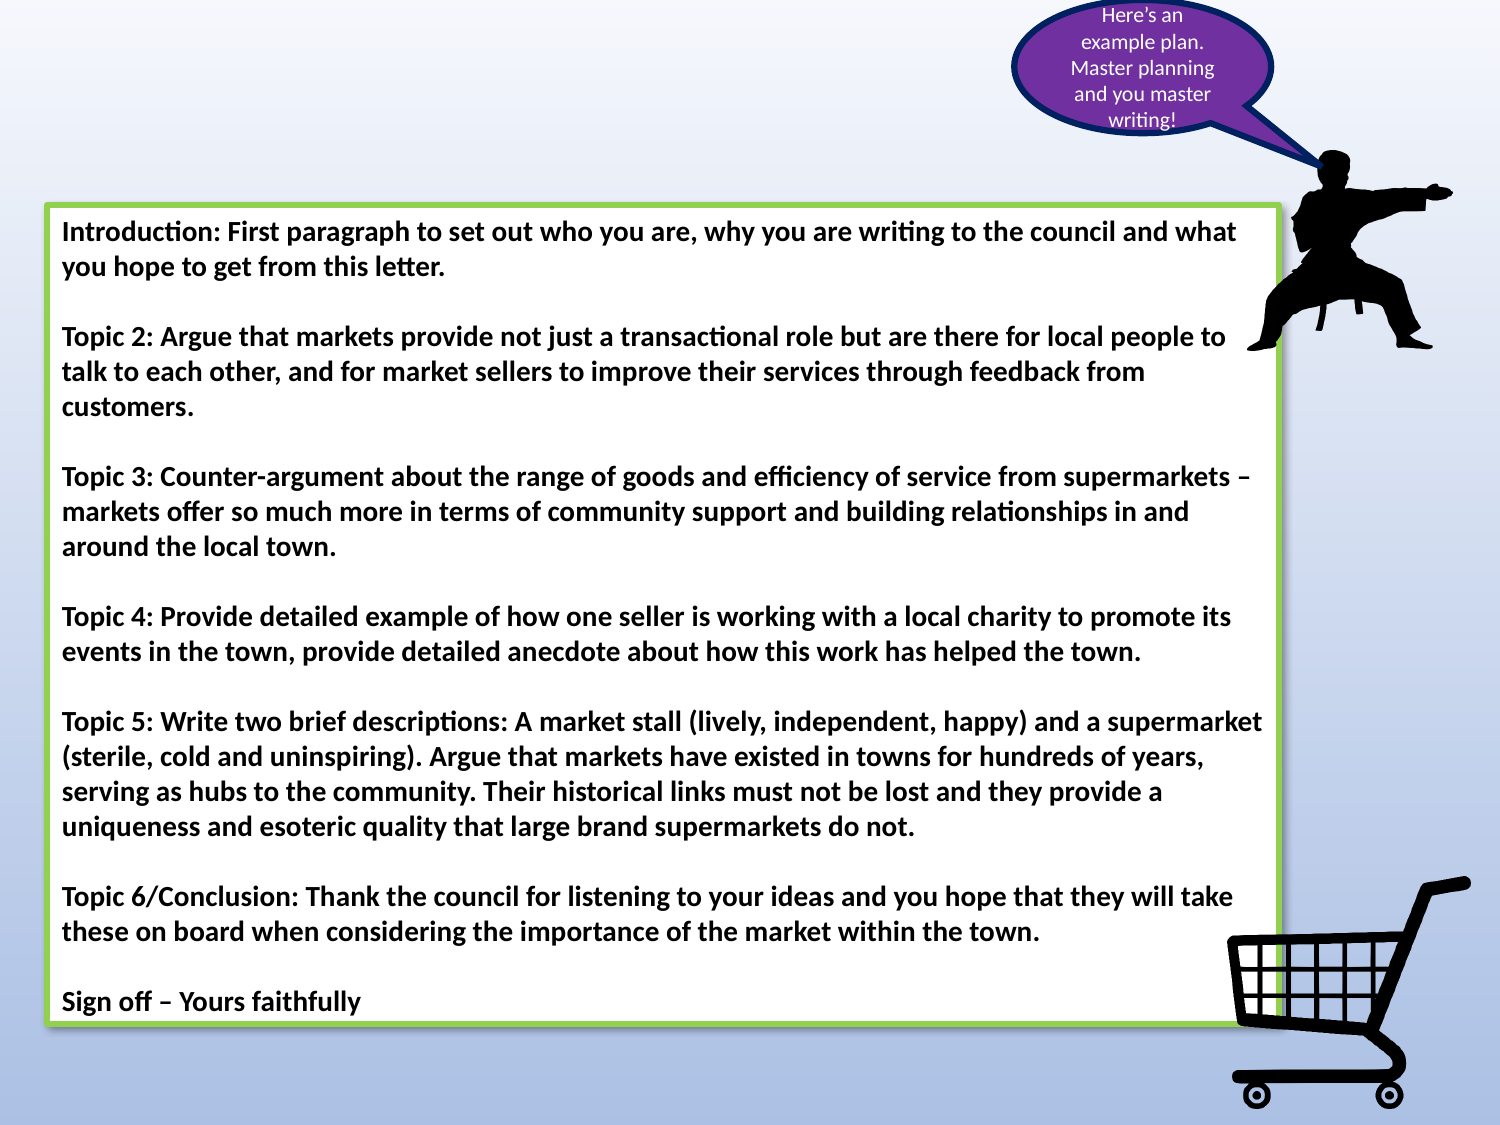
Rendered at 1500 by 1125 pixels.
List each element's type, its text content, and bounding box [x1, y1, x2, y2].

picture [1227, 876, 1471, 1109]
picture [1247, 150, 1453, 351]
text_box Here’s an example plan. Master planning and you master writing! [1013, 0, 1303, 150]
text_box Introduction: First paragraph to set out who you are, why you are writing to the council and what you hope to get from this letter. Topic 2: Argue that markets provide not just a transactional role but are there for local people to talk to each other, and for market sellers to improve their services through feedback from customers. Topic 3: Counter-argument about the range of goods and efficiency of service from supermarkets – markets offer so much more in terms of community support and building relationships in and around the local town. Topic 4: Provide detailed example of how one seller is working with a local charity to promote its events in the town, provide detailed anecdote about how this work has helped the town. Topic 5: Write two brief descriptions: A market stall (lively, independent, happy) and a supermarket (sterile, cold and uninspiring). Argue that markets have existed in towns for hundreds of years, serving as hubs to the community. Their historical links must not be lost and they provide a uniqueness and esoteric quality that large brand supermarkets do not. Topic 6/Conclusion: Thank the council for listening to your ideas and you hope that they will take these on board when considering the importance of the market within the town. Sign off – Yours faithfully [47, 205, 1279, 1025]
